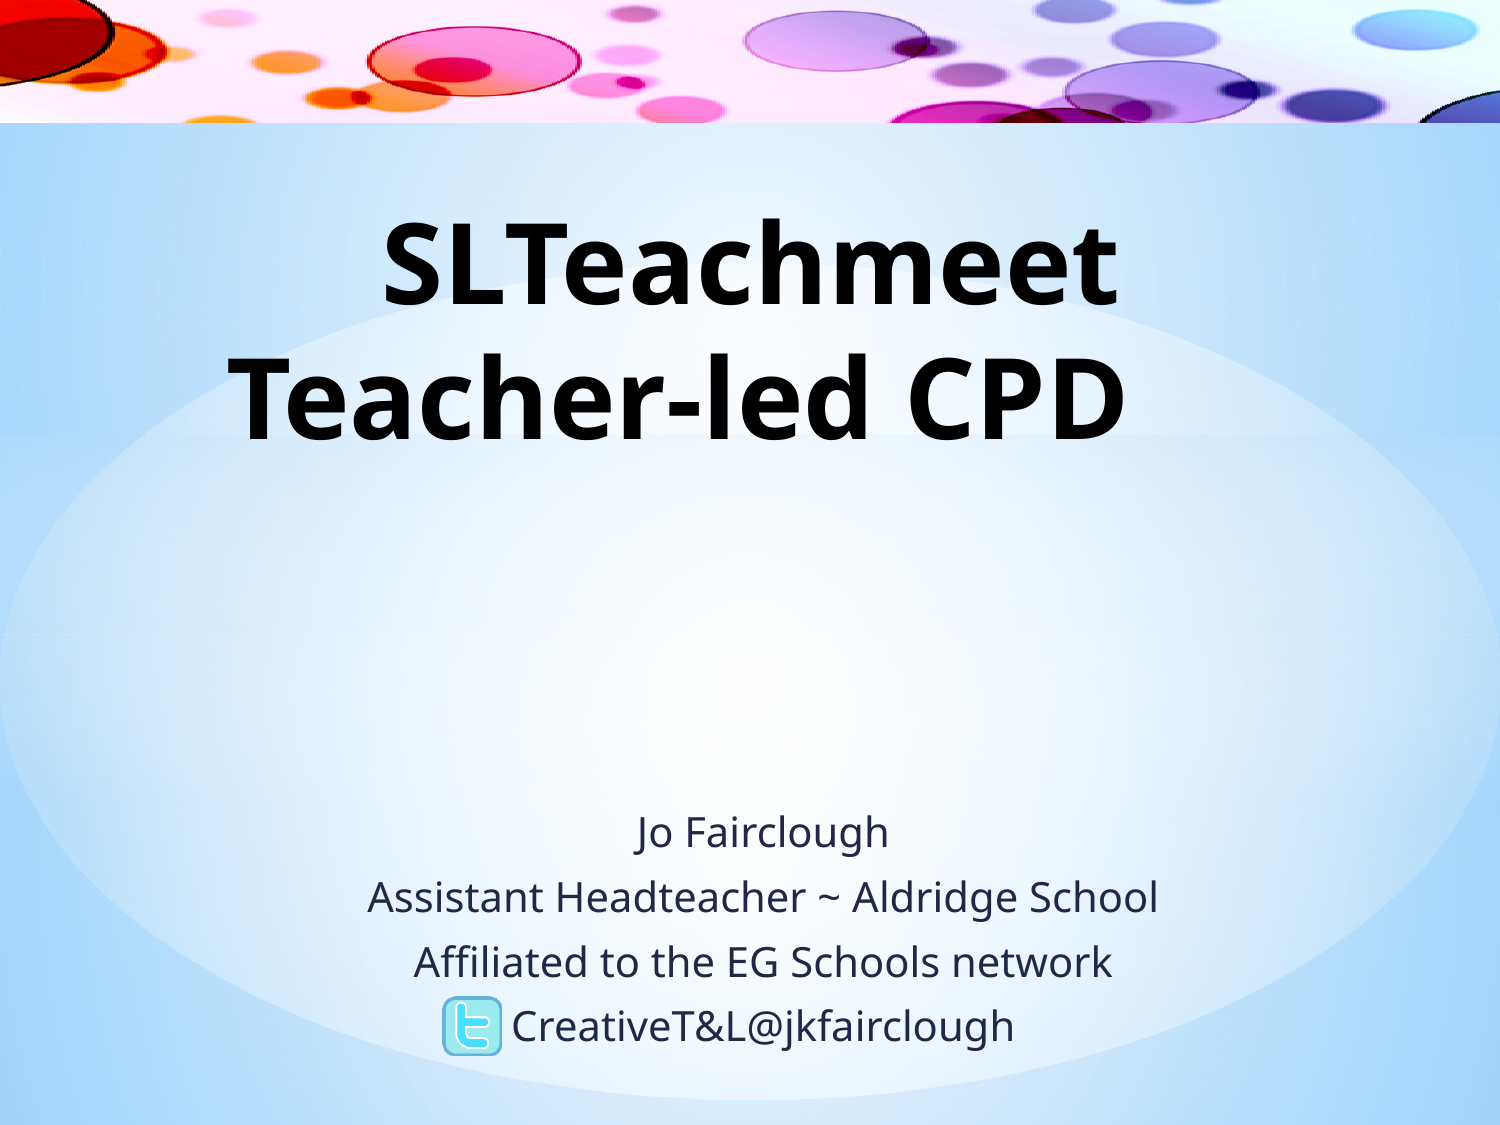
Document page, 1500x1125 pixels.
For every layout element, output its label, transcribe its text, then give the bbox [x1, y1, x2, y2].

picture [0, 0, 1500, 124]
title SLTeachmeet Teacher-led CPD [147, 184, 1325, 479]
picture [442, 996, 503, 1056]
subtitle Jo Fairclough Assistant Headteacher ~ Aldridge School Affiliated to the EG Schools network CreativeT&L@jkfairclough [301, 798, 1226, 944]
